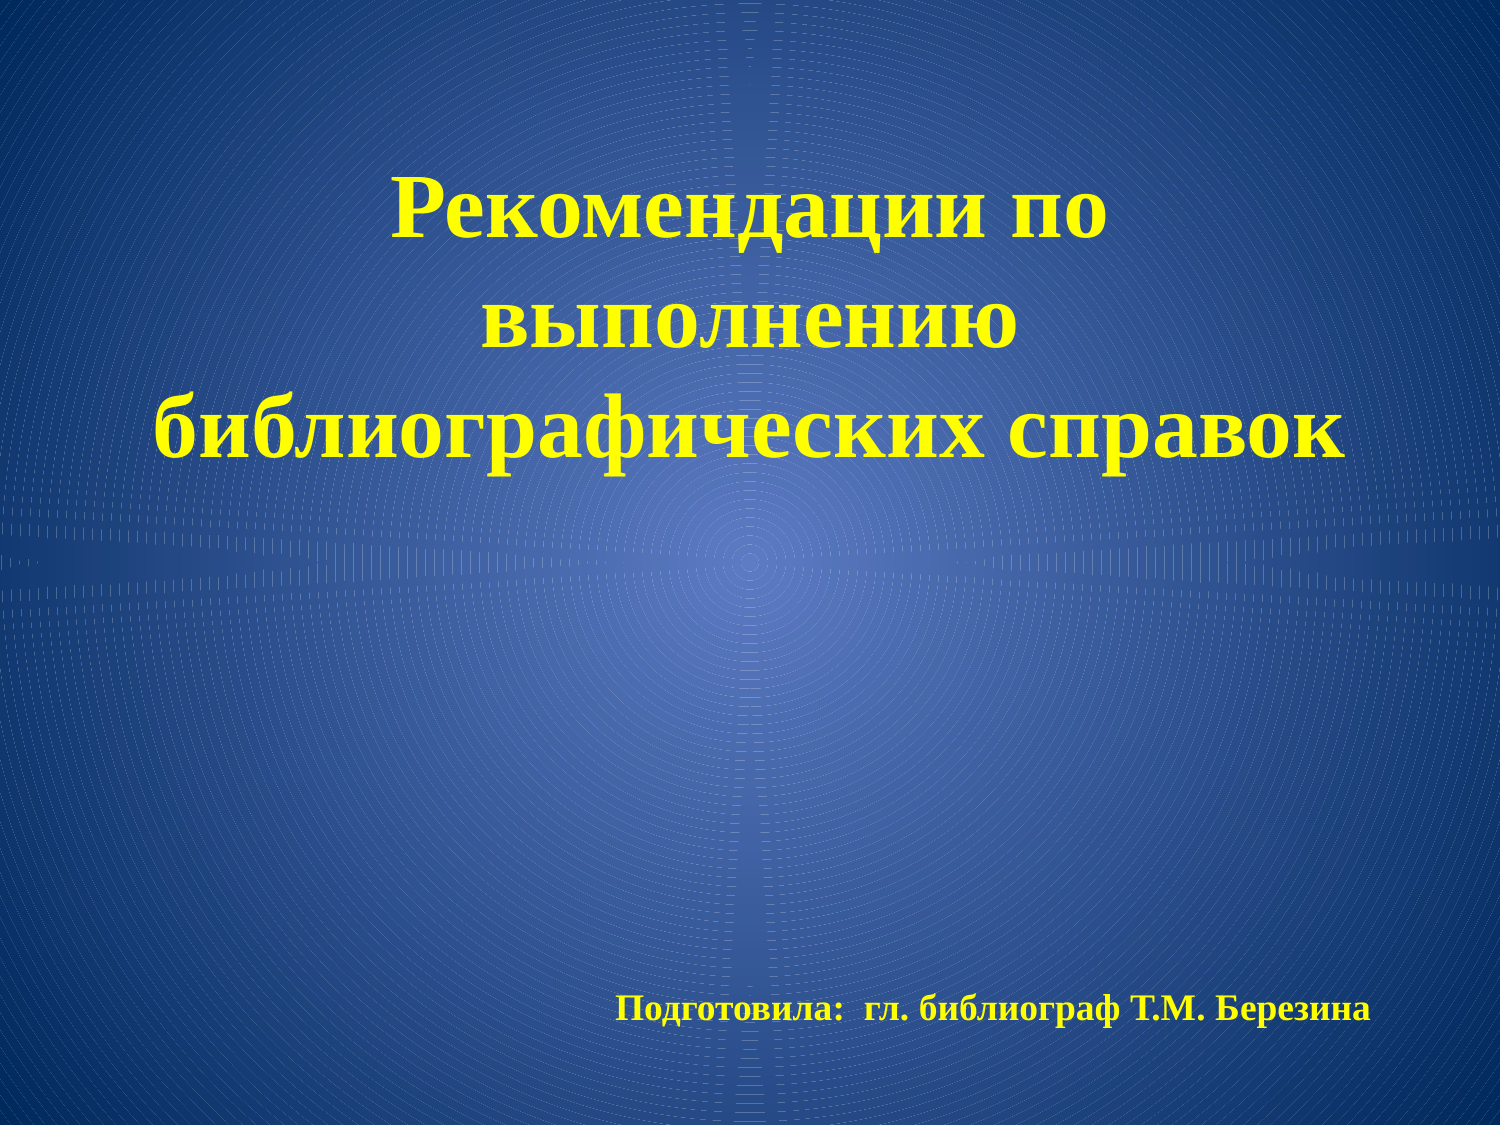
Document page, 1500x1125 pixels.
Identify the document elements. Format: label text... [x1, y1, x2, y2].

title Рекомендации по выполнению библиографических справок [112, 82, 1388, 539]
text_box Подготовила: гл. библиограф Т.М. Березина [600, 975, 1387, 1036]
